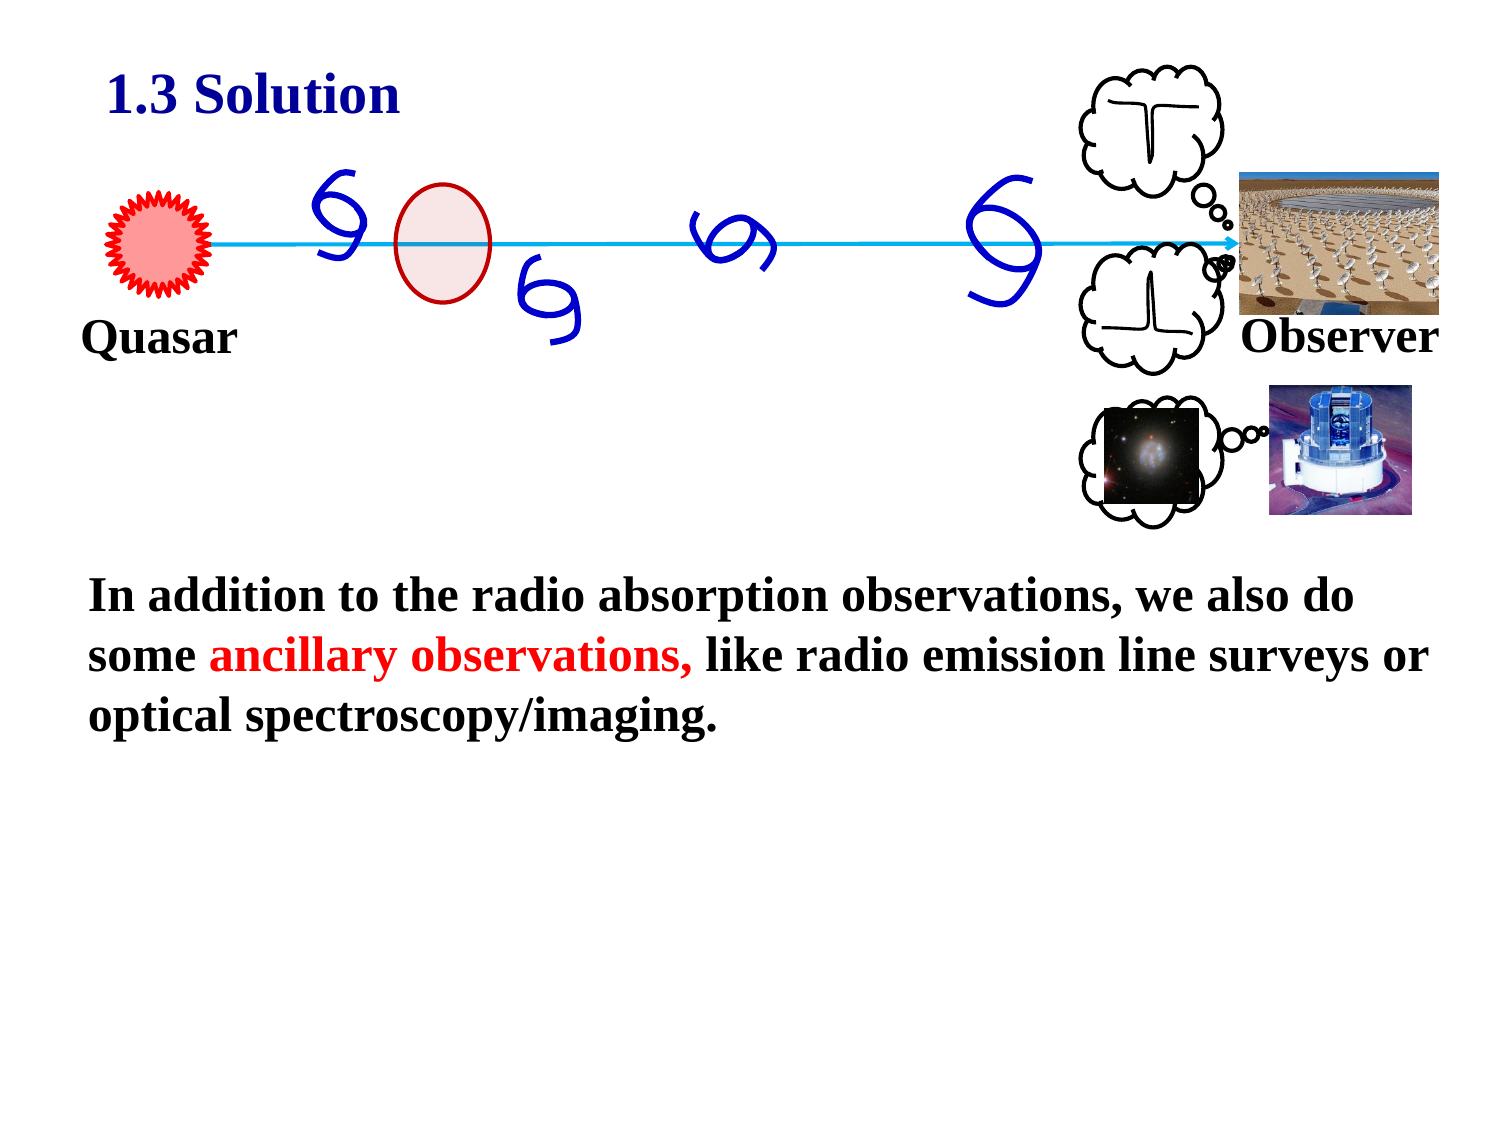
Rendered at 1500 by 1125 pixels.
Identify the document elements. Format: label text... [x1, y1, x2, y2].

text_box Observer [1221, 294, 1459, 370]
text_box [701, 196, 766, 283]
text_box [1078, 253, 1233, 376]
picture [1238, 172, 1439, 315]
text_box [1107, 99, 1199, 164]
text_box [307, 172, 371, 260]
text_box [104, 189, 213, 296]
text_box In addition to the radio absorption observations, we also do some ancillary observations, like radio emission line surveys or optical spectroscopy/imaging. [73, 554, 1459, 750]
picture [1269, 385, 1412, 516]
text_box [1079, 133, 1225, 199]
text_box [394, 253, 492, 305]
text_box [1127, 395, 1264, 498]
text_box Quasar [53, 296, 266, 372]
text_box [1101, 271, 1193, 335]
text_box [393, 182, 493, 241]
text_box [1078, 414, 1176, 530]
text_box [517, 257, 582, 344]
picture [1104, 408, 1200, 504]
text_box [1190, 182, 1233, 231]
text_box 1.3 Solution [90, 47, 1459, 133]
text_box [956, 178, 1052, 307]
